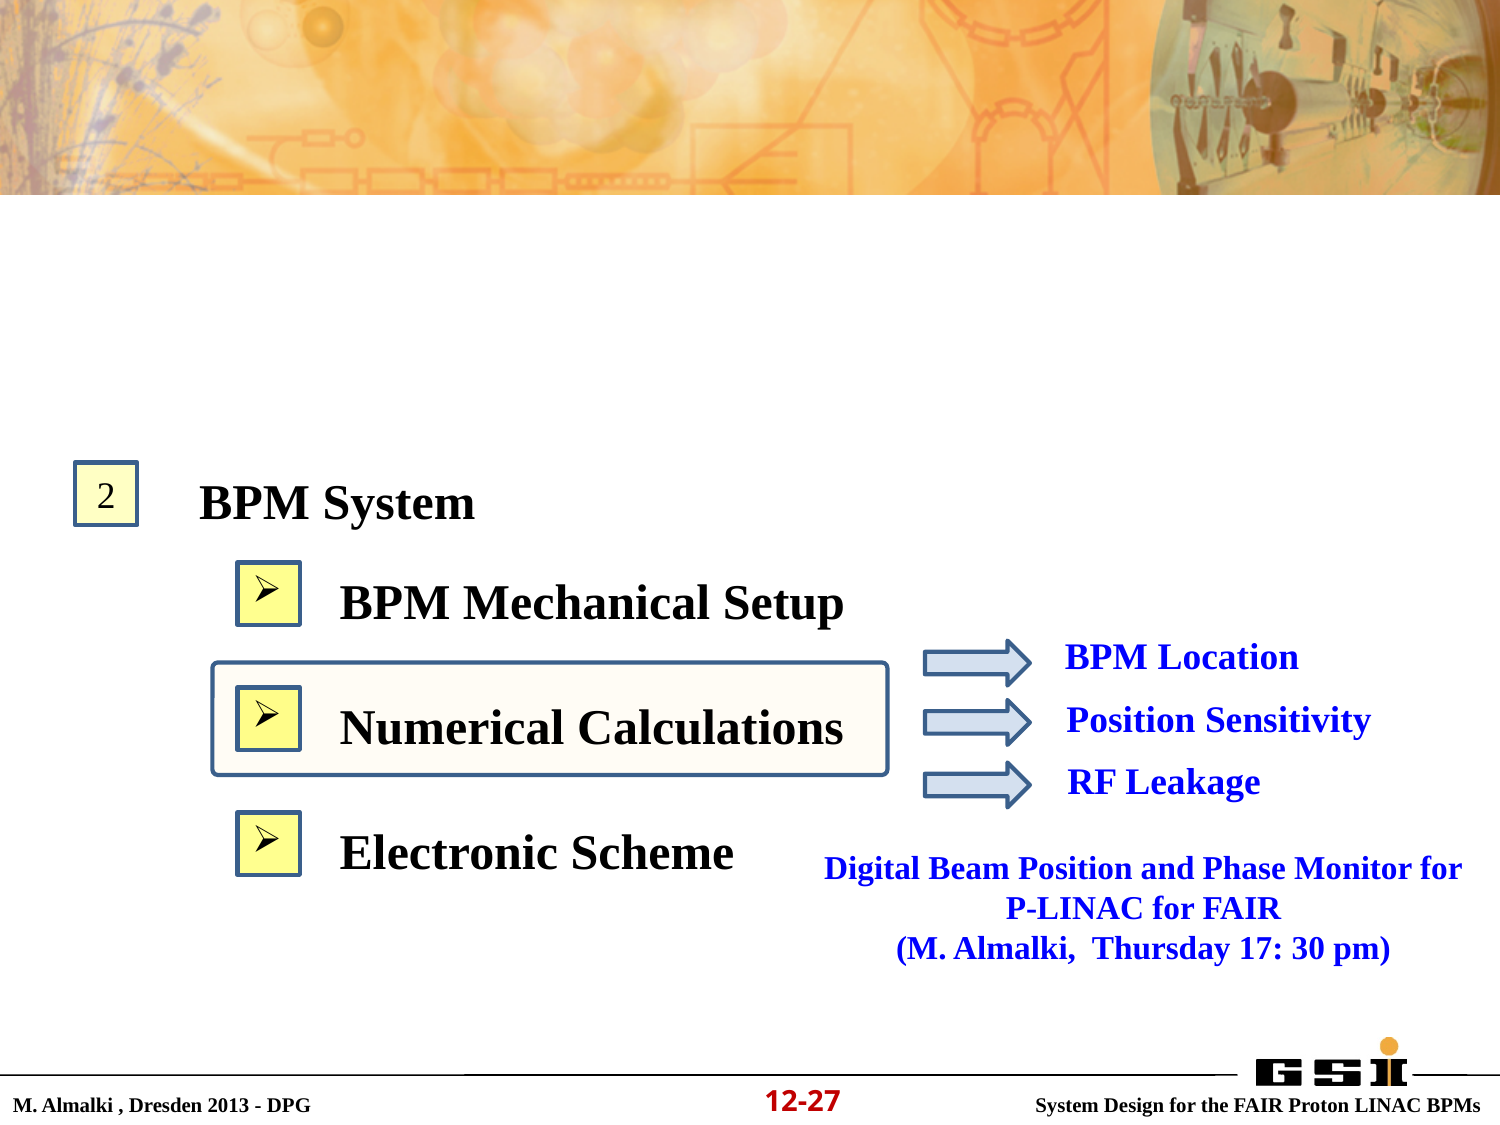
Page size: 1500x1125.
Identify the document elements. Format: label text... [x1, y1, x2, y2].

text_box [0, 0, 1500, 1086]
text_box M. Almalki , Dresden 2013 - DPG System Design for the FAIR Proton LINAC BPMs [0, 1092, 1496, 1125]
